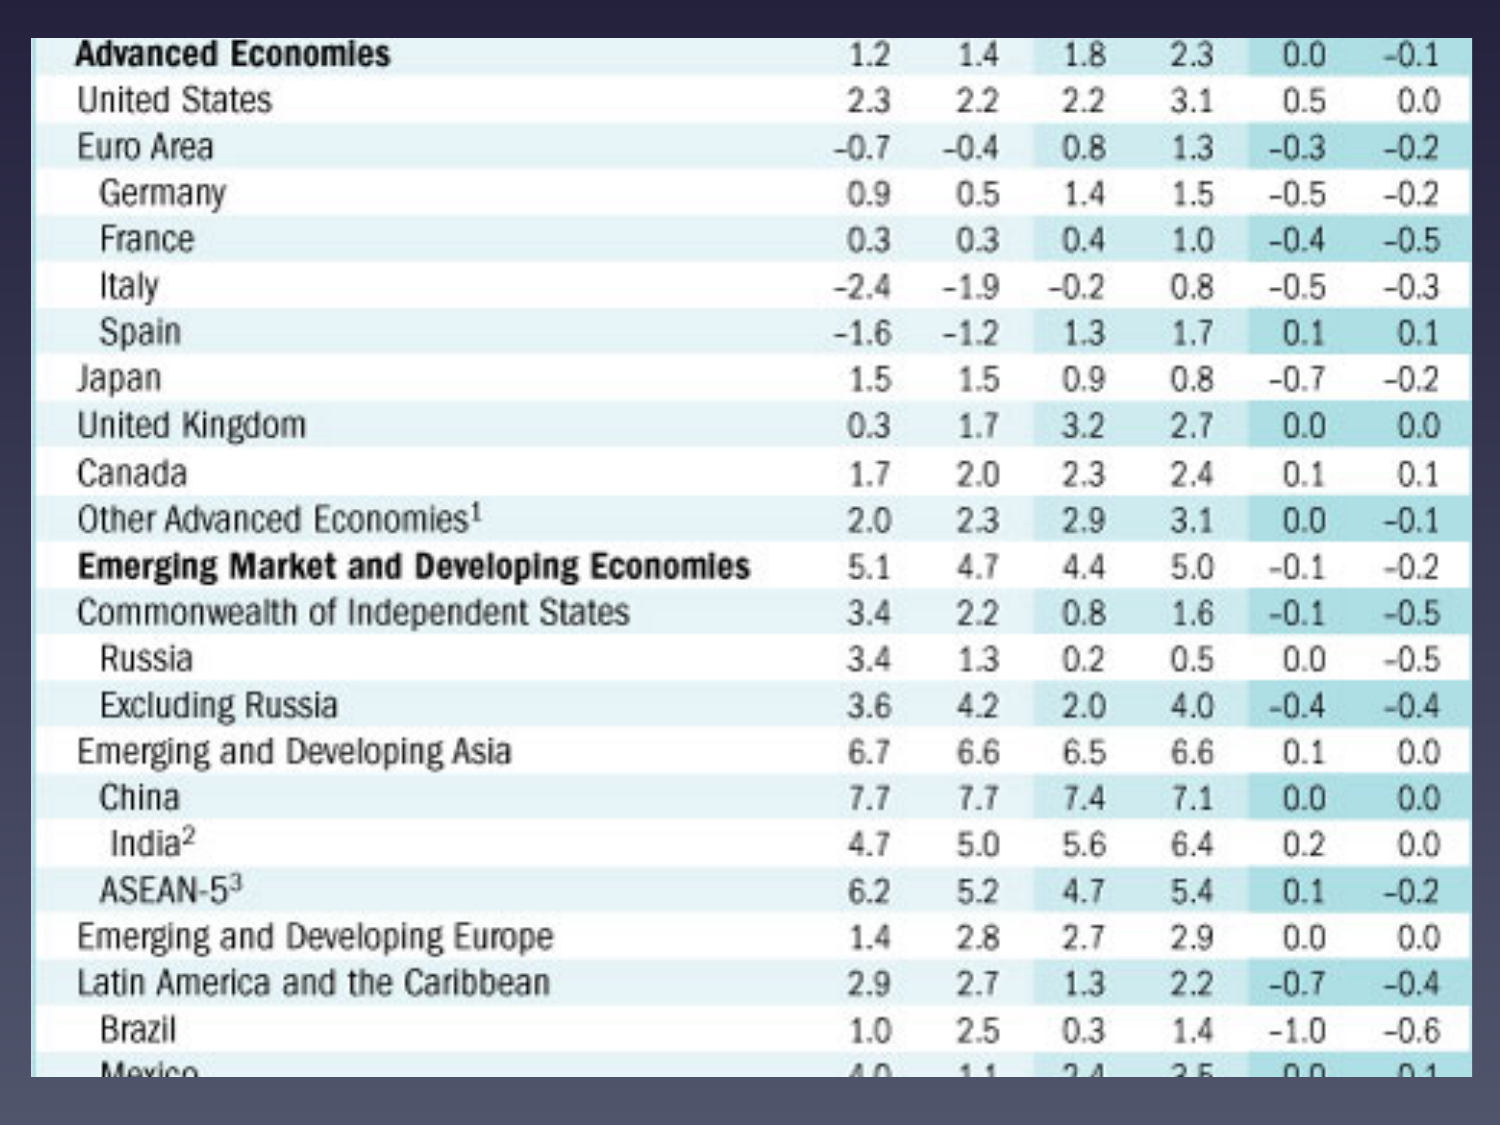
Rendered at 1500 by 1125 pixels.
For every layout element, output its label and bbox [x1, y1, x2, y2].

list [30, 38, 1473, 1077]
